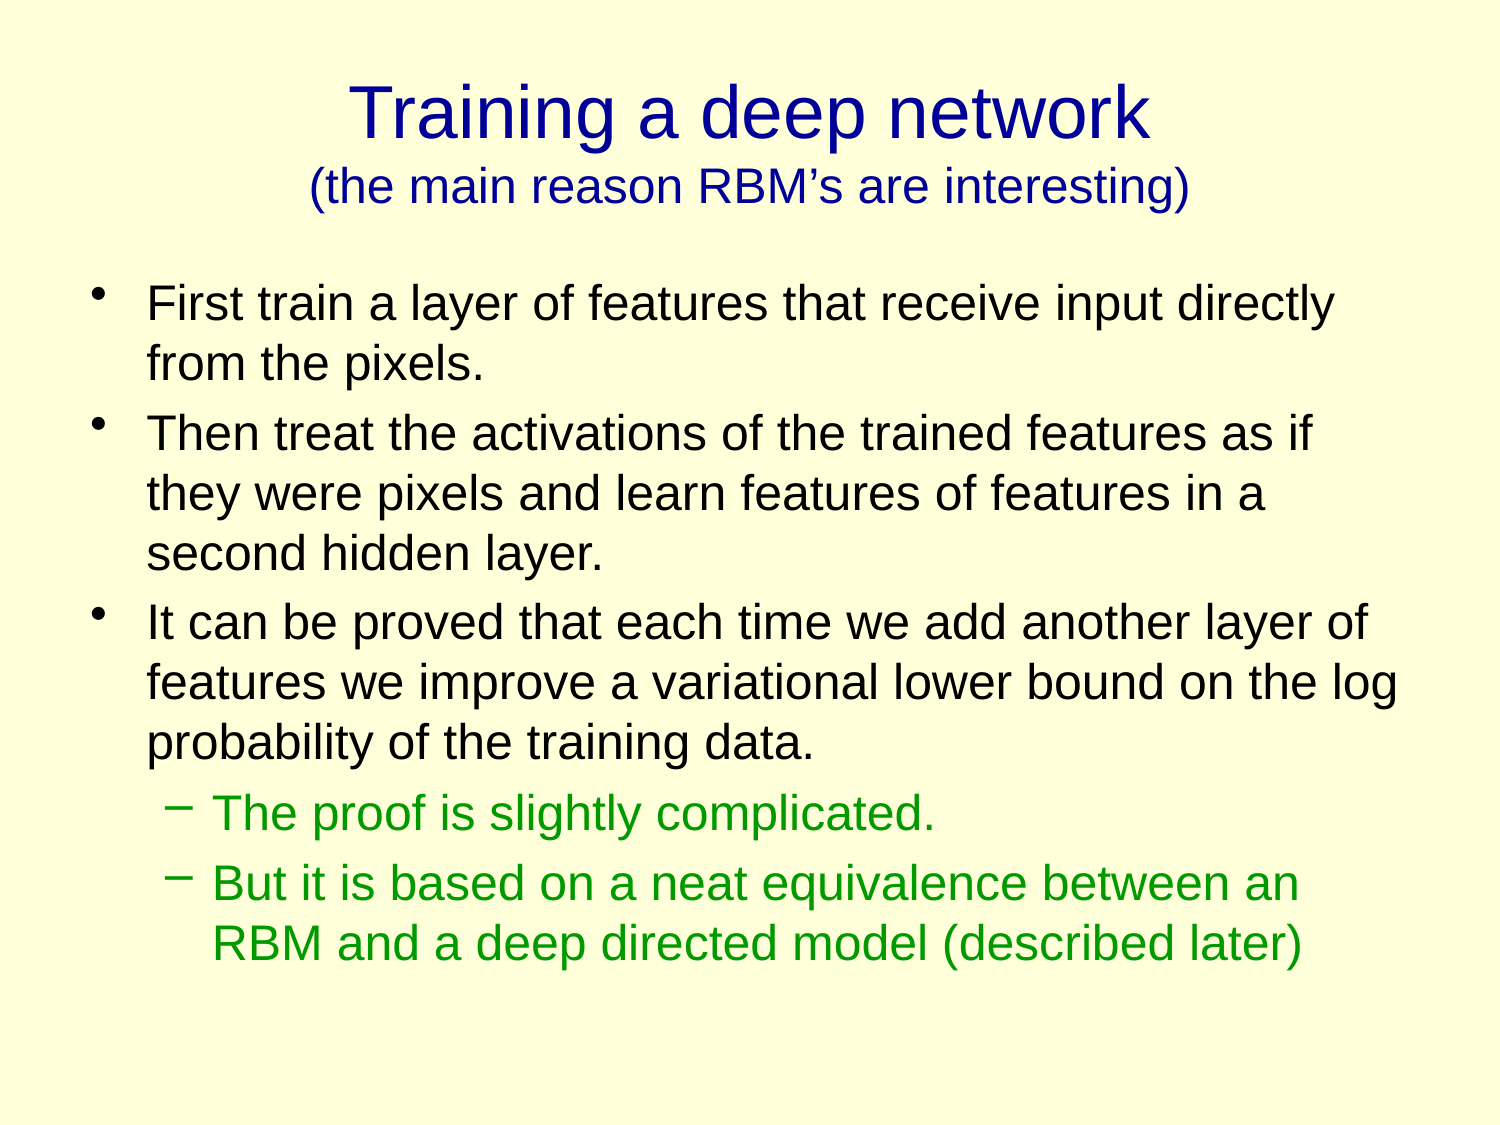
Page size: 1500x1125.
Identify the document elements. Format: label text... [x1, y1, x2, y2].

list First train a layer of features that receive input directly from the pixels. Then treat the activations of the trained features as if they were pixels and learn features of features in a second hidden layer. It can be proved that each time we add another layer of features we improve a variational lower bound on the log probability of the training data. The proof is slightly complicated. But it is based on a neat equivalence between an RBM and a deep directed model (described later) [74, 262, 1426, 1077]
title Training a deep network (the main reason RBM’s are interesting) [74, 44, 1426, 233]
